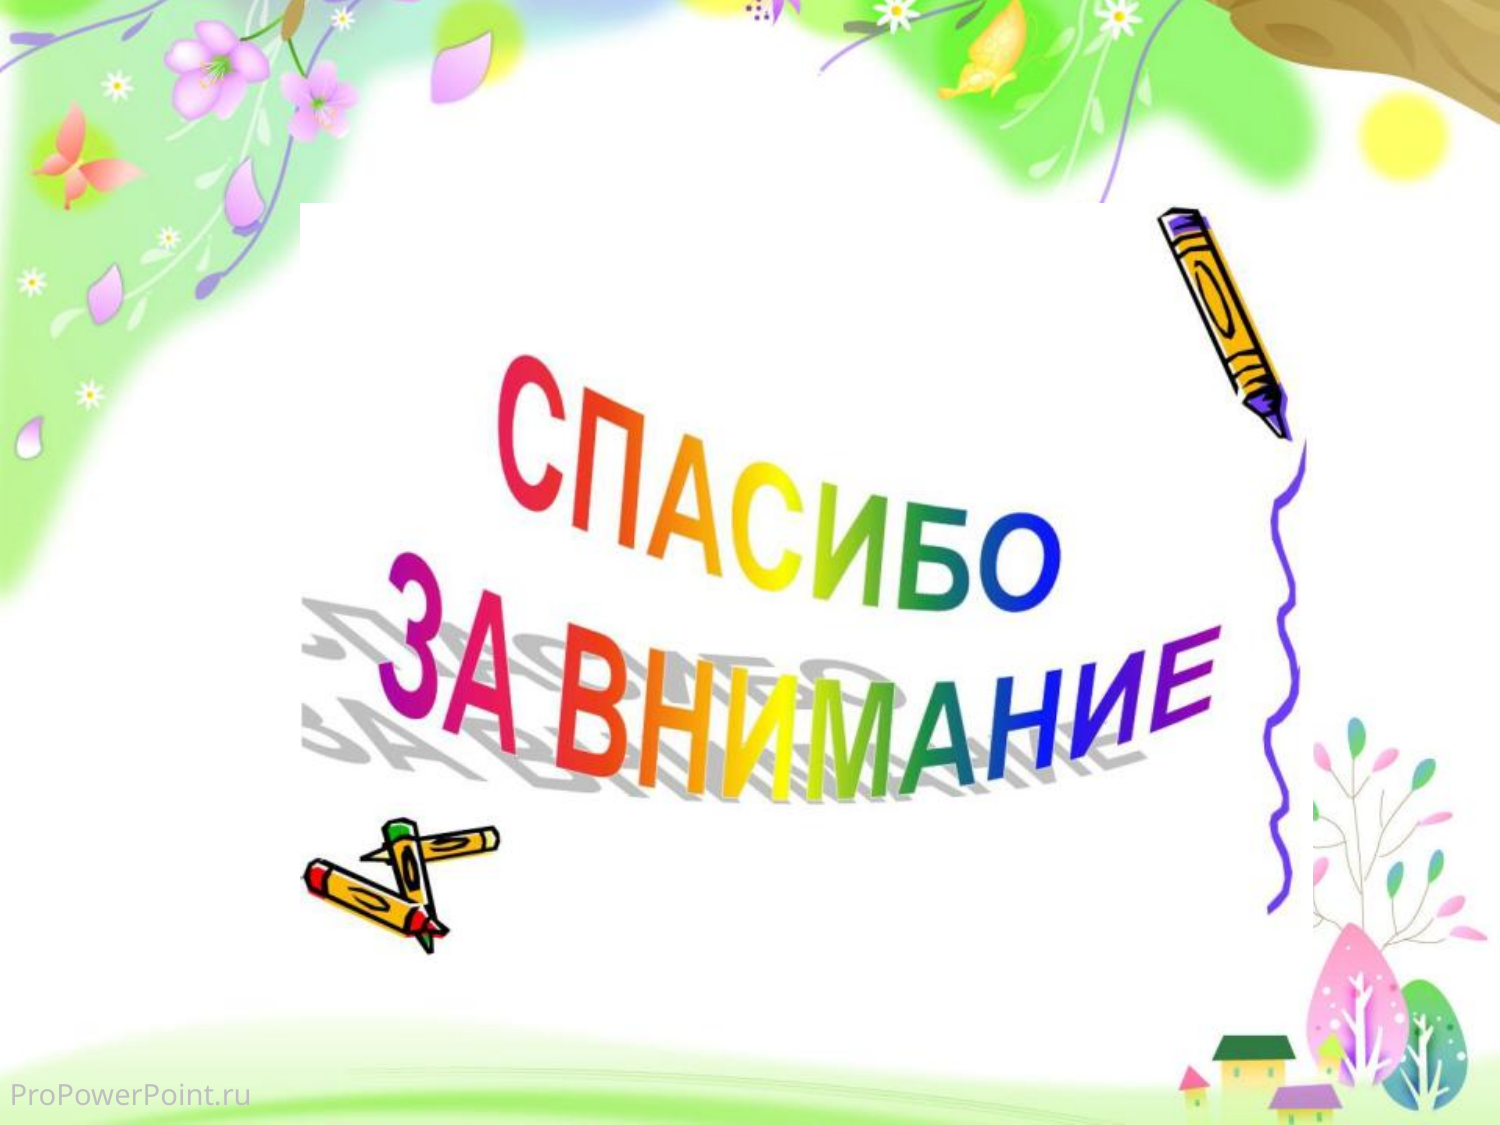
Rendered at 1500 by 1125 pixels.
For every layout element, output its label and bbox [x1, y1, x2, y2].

picture [0, 0, 1500, 1125]
list [299, 202, 1313, 963]
